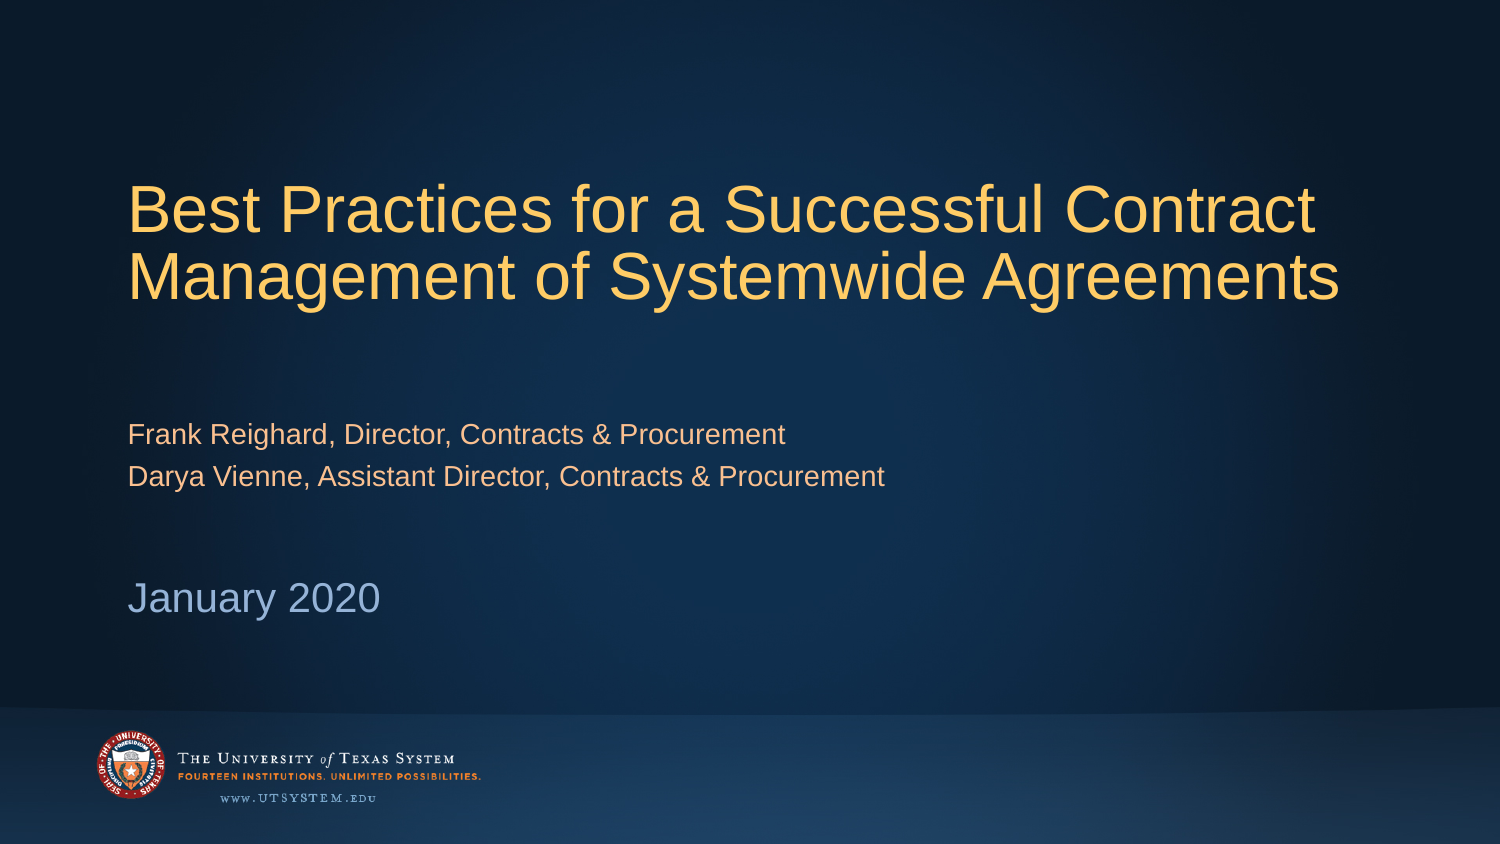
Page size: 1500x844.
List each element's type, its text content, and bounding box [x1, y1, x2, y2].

picture [0, 0, 1500, 844]
title Best Practices for a Successful Contract Management of Systemwide Agreements [112, 171, 1412, 397]
list Frank Reighard, Director, Contracts & Procurement Darya Vienne, Assistant Director, Contracts & Procurement [112, 372, 1388, 502]
subtitle January 2020 [112, 563, 1388, 685]
